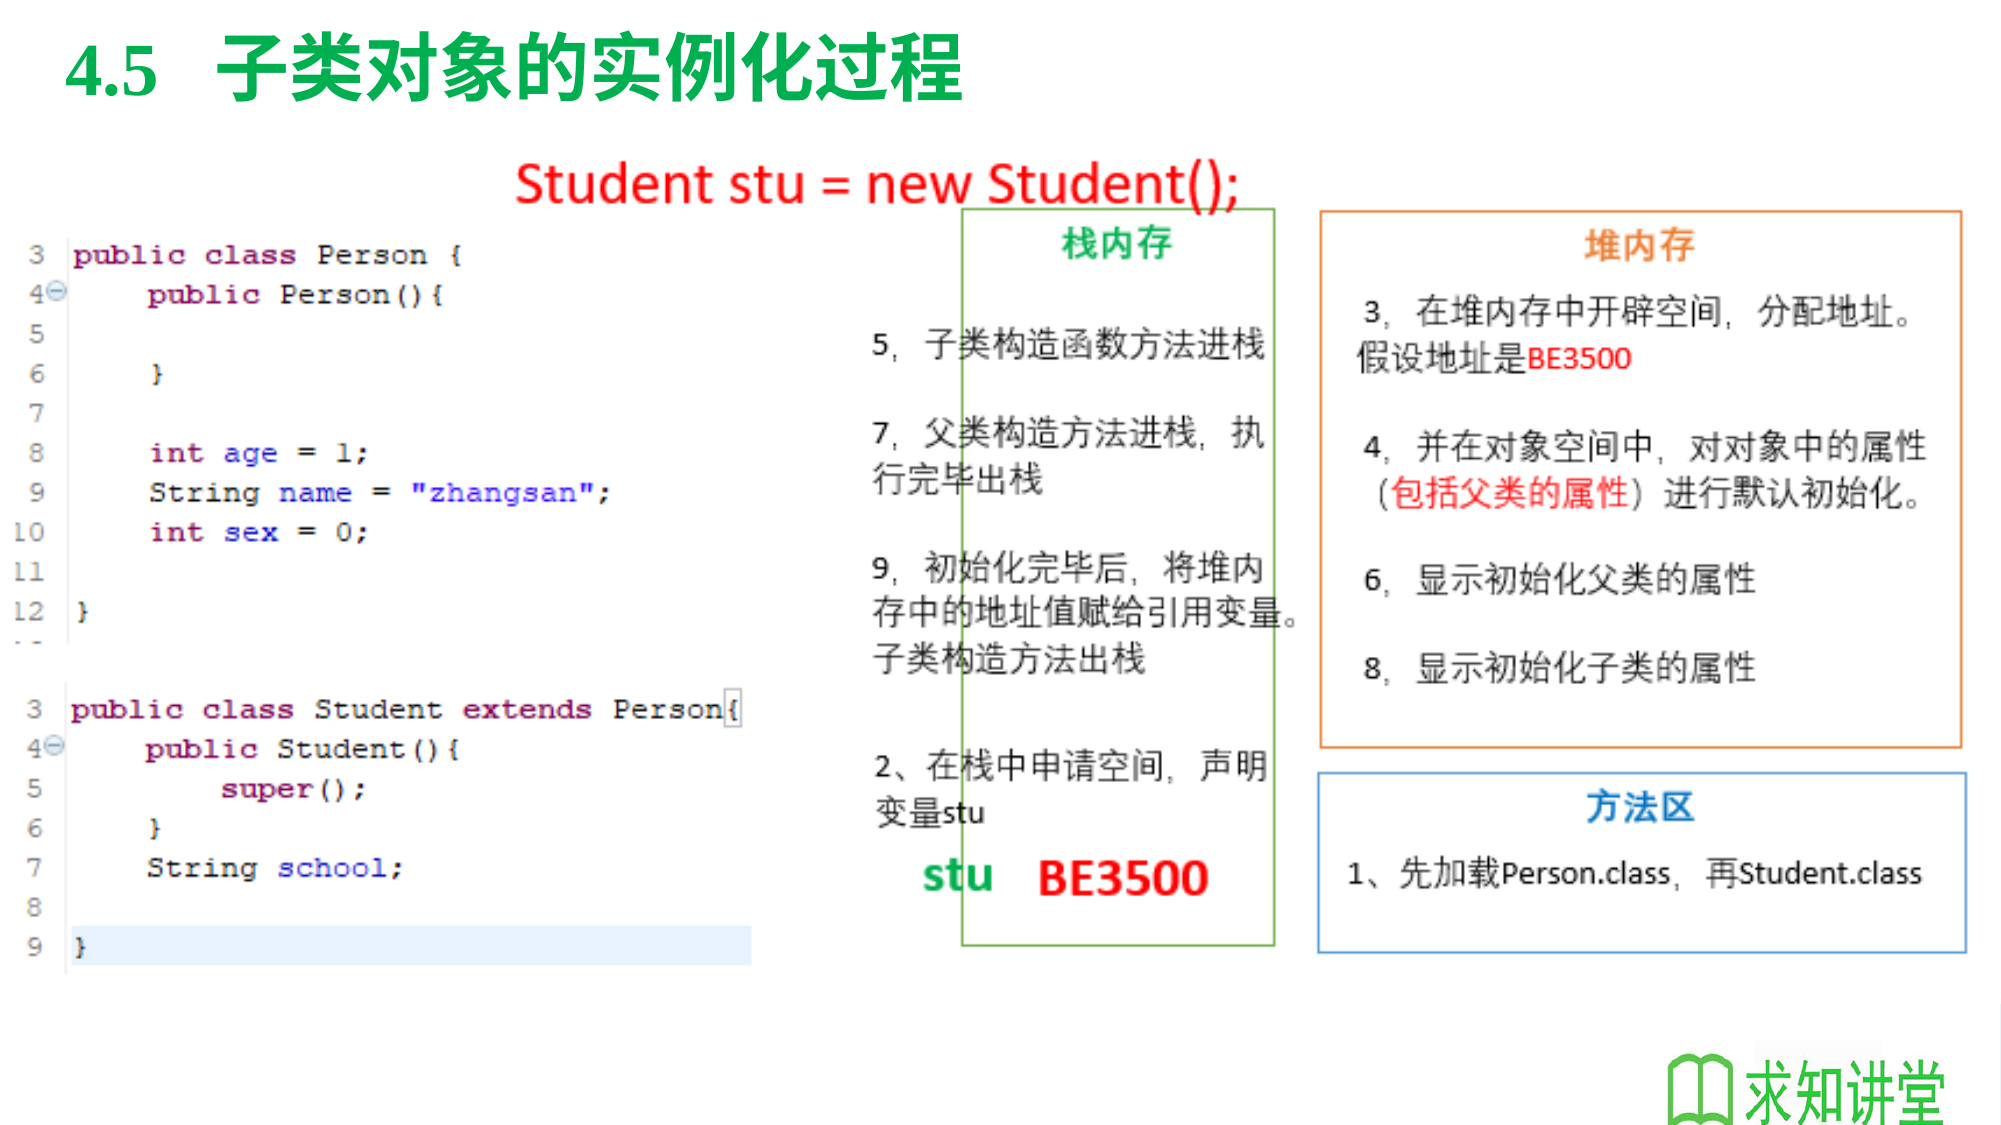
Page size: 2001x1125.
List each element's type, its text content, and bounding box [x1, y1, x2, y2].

title 4.5 子类对象的实例化过程 [50, 23, 1342, 148]
picture [0, 0, 2001, 1125]
